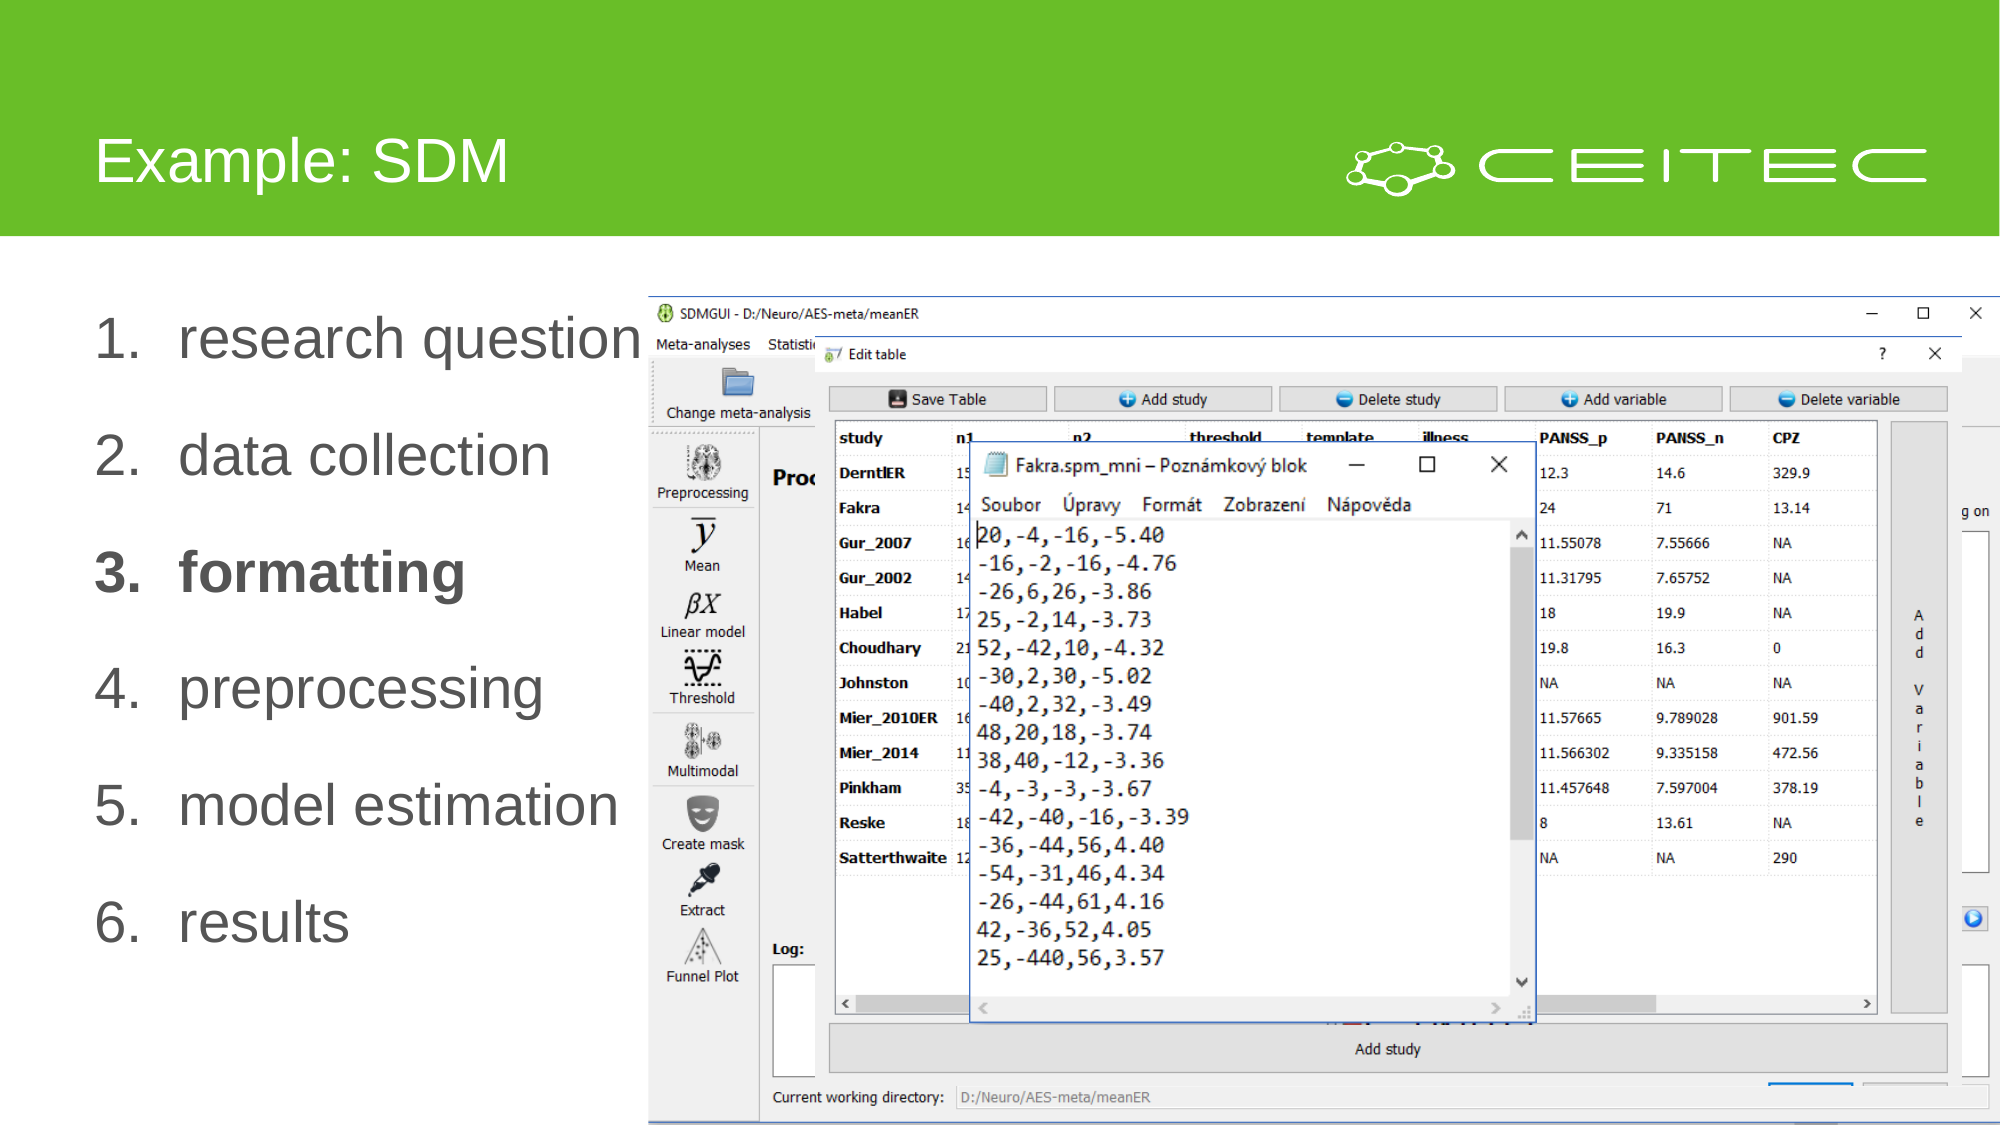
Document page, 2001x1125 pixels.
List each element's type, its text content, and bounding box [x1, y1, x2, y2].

picture [648, 296, 2000, 1125]
title Example: SDM [94, 66, 1276, 197]
list research question data collection formatting preprocessing model estimation results [94, 265, 983, 1006]
